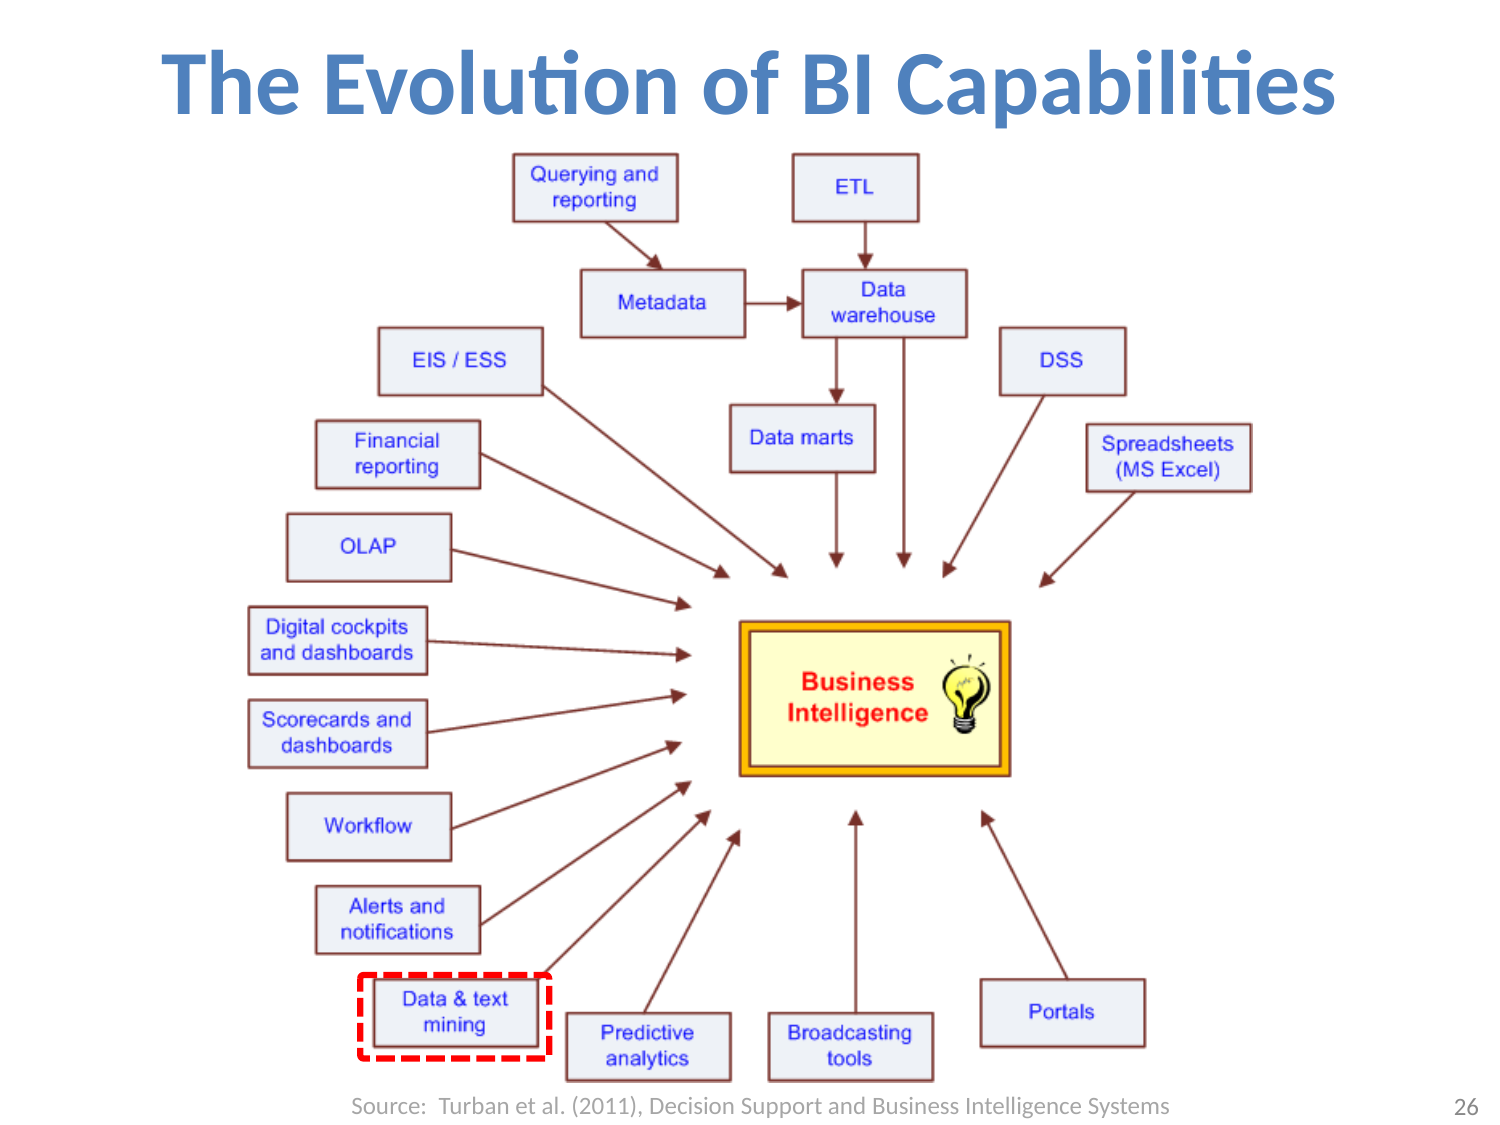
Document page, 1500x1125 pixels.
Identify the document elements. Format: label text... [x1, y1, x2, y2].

text_box Source: Turban et al. (2011), Decision Support and Business Intelligence Systems [301, 1091, 1223, 1125]
picture [246, 151, 1254, 1083]
title The Evolution of BI Capabilities [75, 19, 1425, 138]
slide_number 26 [1387, 1082, 1495, 1125]
